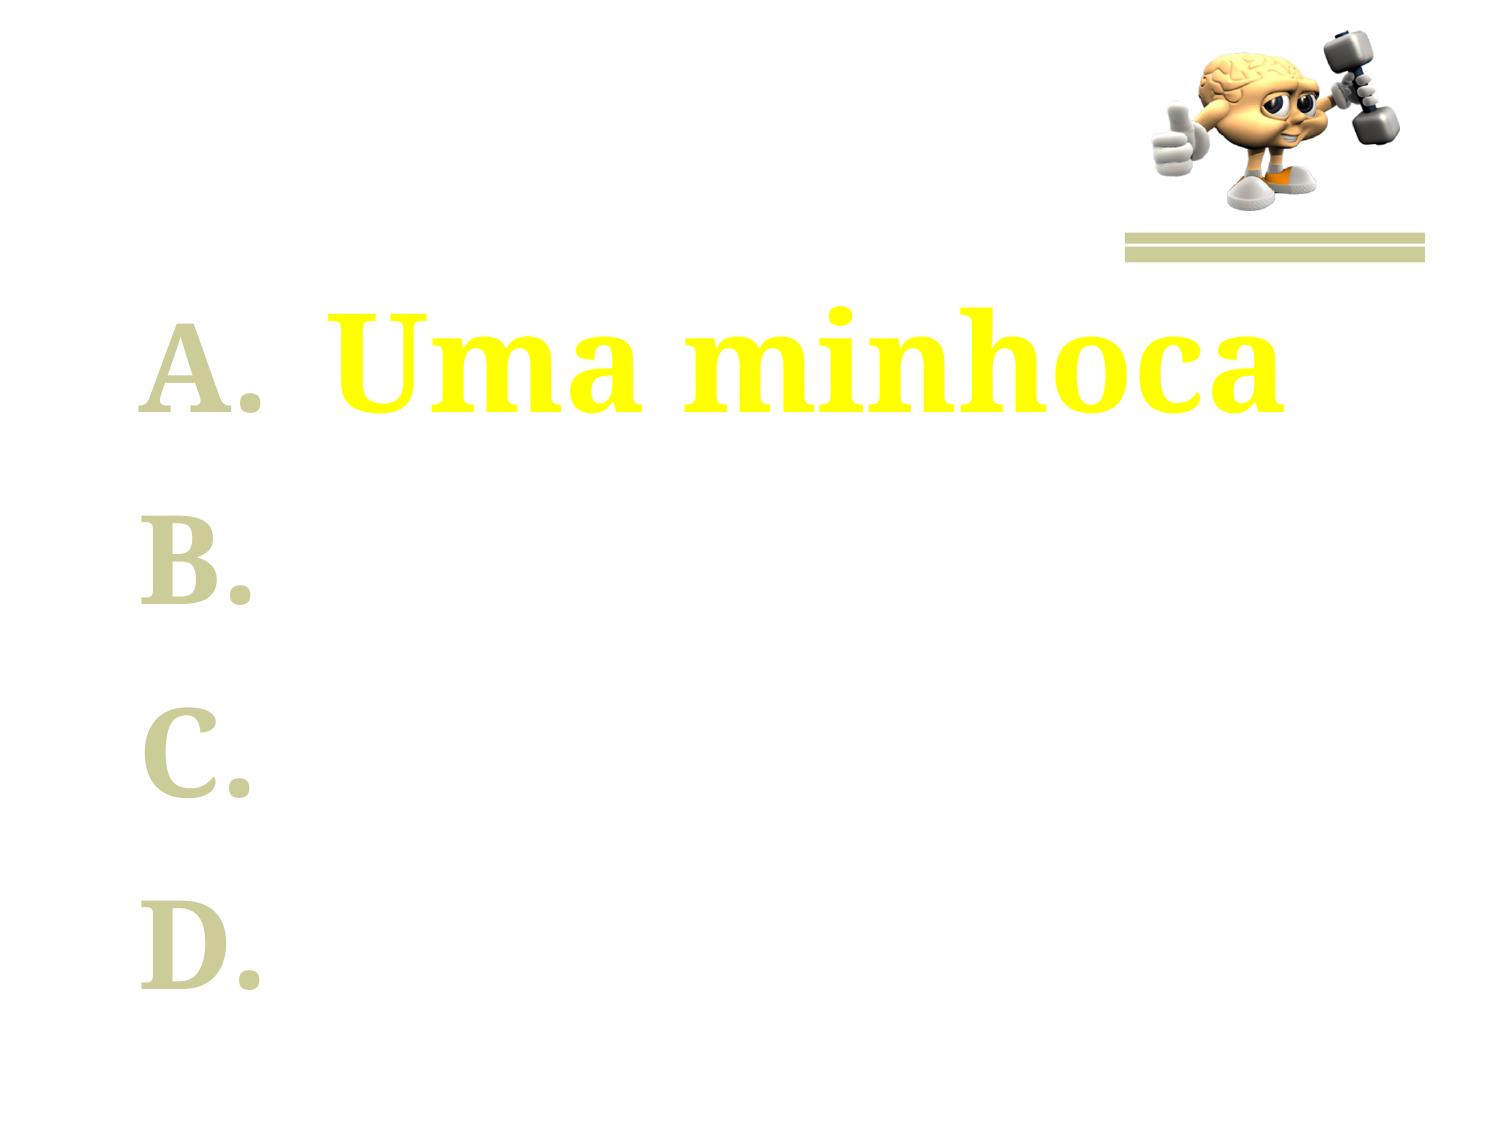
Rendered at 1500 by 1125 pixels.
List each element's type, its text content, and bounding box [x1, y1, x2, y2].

list Uma minhoca Uma barata Um caramujo Uma lombriga [123, 267, 1500, 1083]
picture [1151, 30, 1400, 211]
